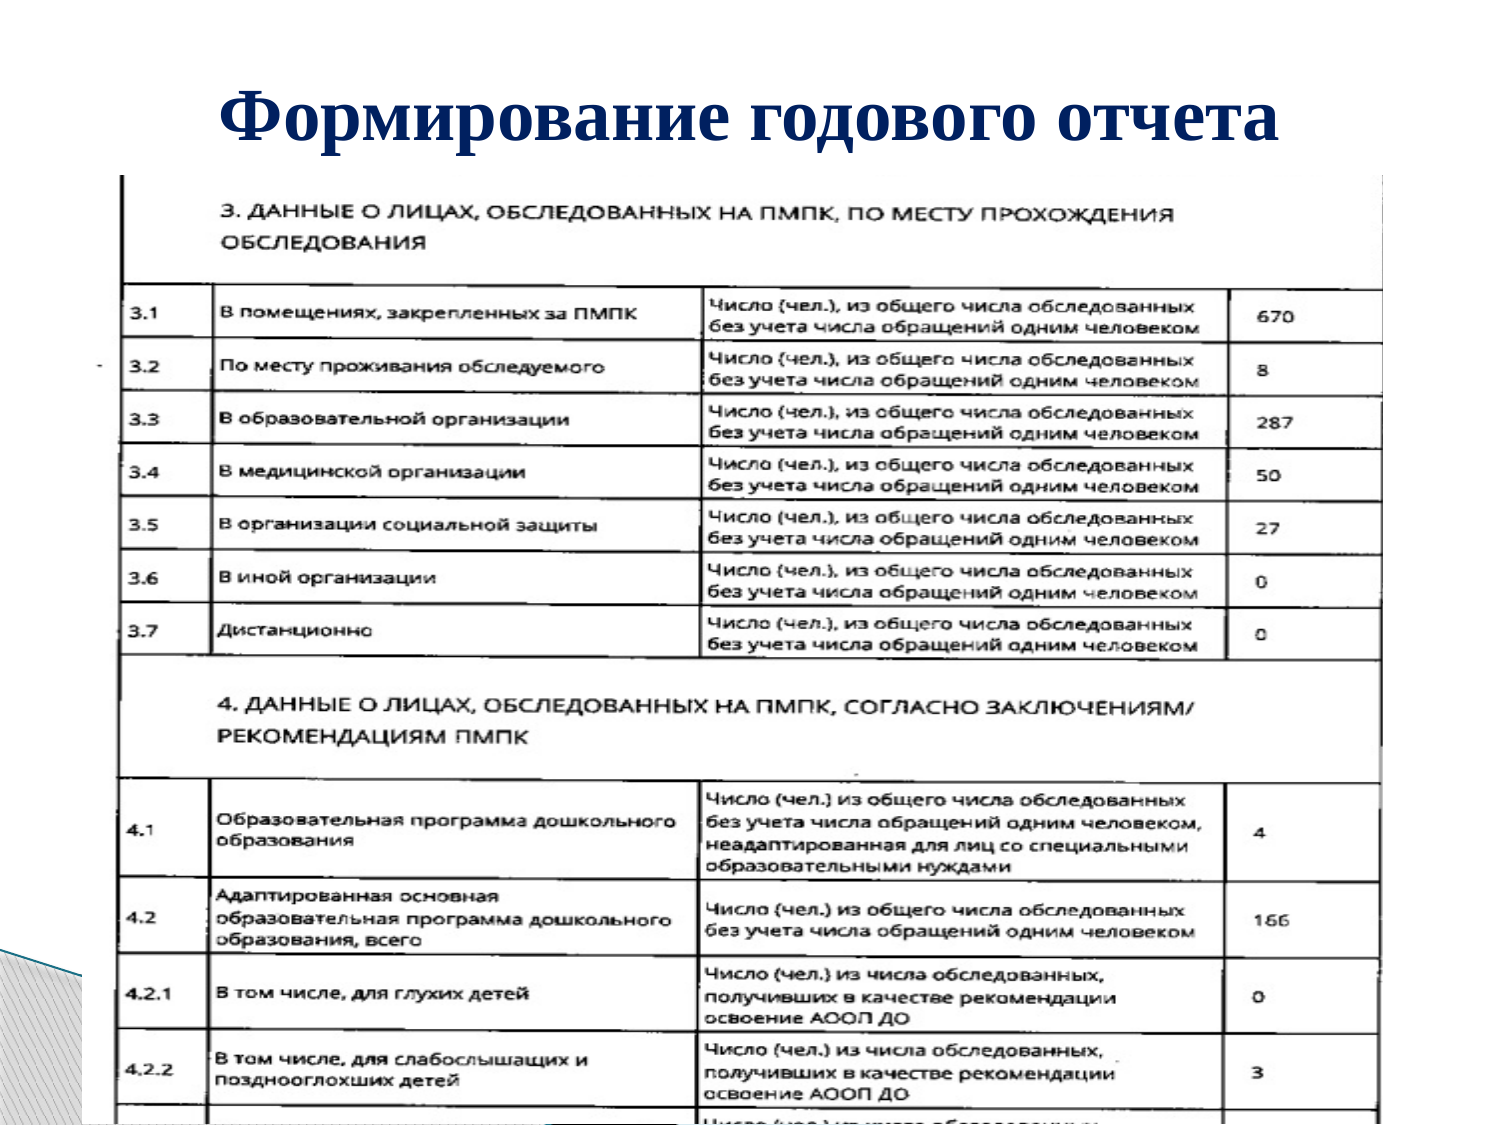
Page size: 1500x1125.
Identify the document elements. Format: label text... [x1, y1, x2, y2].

title Формирование годового отчета [75, 45, 1425, 176]
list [81, 175, 1384, 1124]
